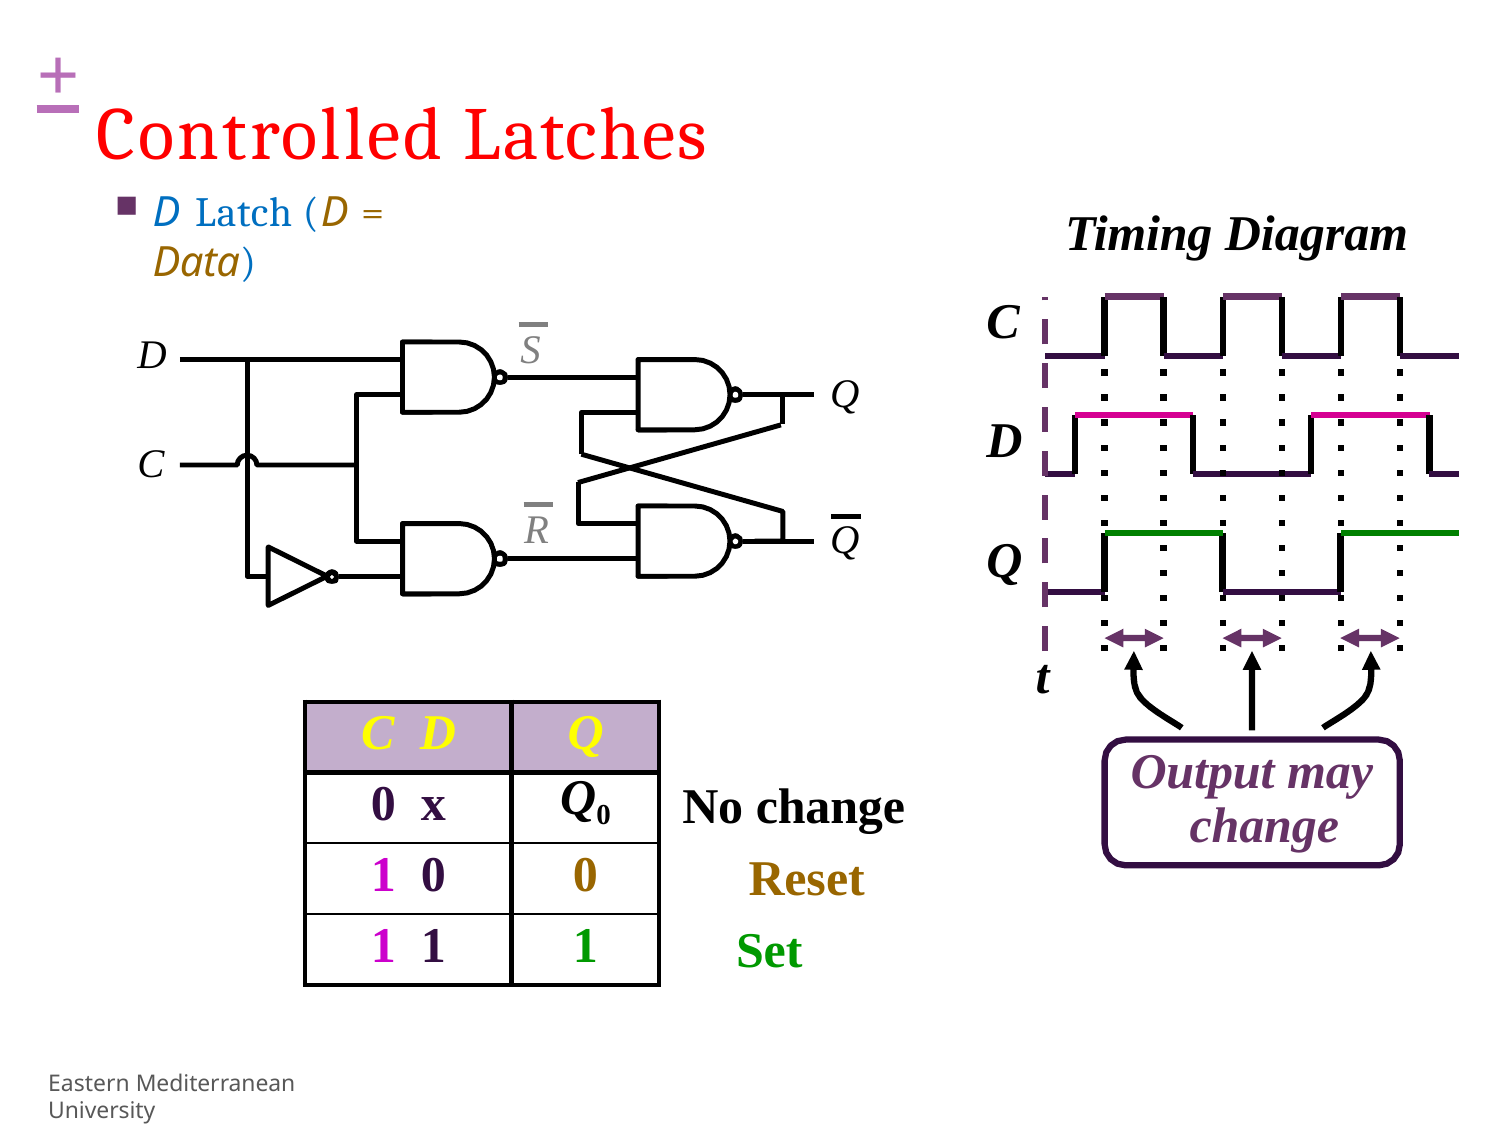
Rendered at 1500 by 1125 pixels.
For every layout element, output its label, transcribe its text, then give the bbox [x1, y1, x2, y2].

table_cell 0 x [307, 775, 509, 842]
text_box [1041, 293, 1463, 655]
title Controlled Latches [94, 82, 749, 273]
text_box Q [828, 363, 863, 416]
text_box Q [984, 525, 1025, 588]
text_box No change Reset Set [680, 759, 909, 978]
table_cell 1 1 [307, 915, 509, 983]
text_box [1101, 352, 1404, 869]
text_box S [518, 325, 544, 337]
text_box C [984, 286, 1022, 349]
table_header Q [514, 704, 657, 770]
table_cell 0 [514, 844, 657, 913]
table_cell Q0 [514, 775, 657, 842]
text_box + [34, 23, 82, 116]
table_header C D [307, 704, 509, 770]
text_box Timing Diagram [1063, 198, 1412, 261]
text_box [558, 374, 817, 580]
table_cell 1 0 [307, 844, 509, 913]
text_box D Latch (D = Data) [113, 182, 502, 285]
text_box Q [828, 510, 863, 562]
text_box S [518, 319, 544, 324]
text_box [575, 356, 758, 373]
text_box t [1033, 641, 1052, 704]
table_cell 1 [514, 915, 657, 983]
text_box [177, 339, 554, 609]
text_box C [135, 433, 168, 486]
text_box D [135, 325, 170, 378]
footer Eastern Mediterranean University [46, 1068, 390, 1125]
text_box D [984, 405, 1025, 468]
